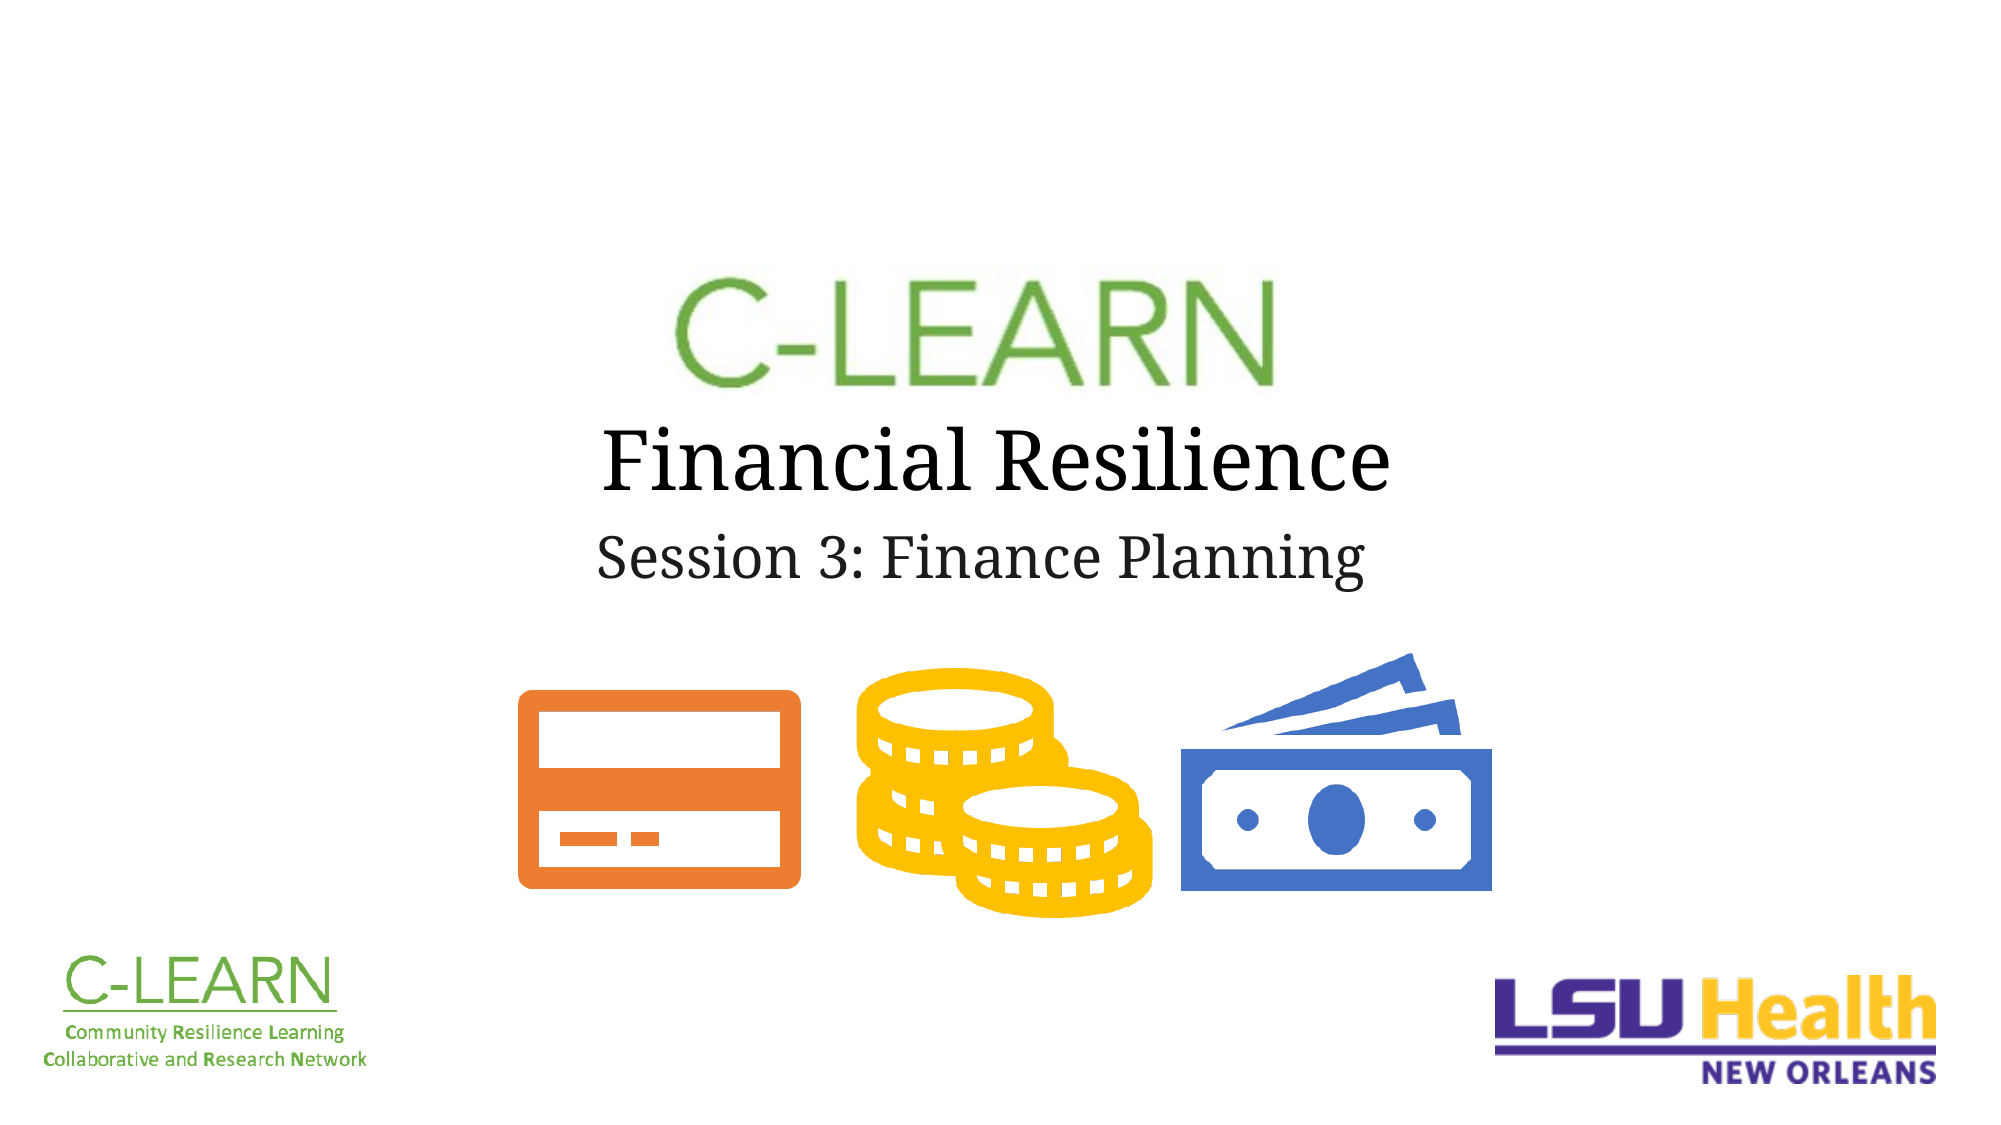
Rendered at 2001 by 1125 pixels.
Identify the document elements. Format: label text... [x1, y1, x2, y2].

picture [23, 925, 394, 1112]
text_box Financial Resilience [497, 399, 1498, 515]
picture [489, 607, 1506, 959]
picture [1495, 975, 1936, 1084]
picture [578, 210, 1419, 395]
subtitle Session 3: Finance Planning [581, 515, 1457, 613]
